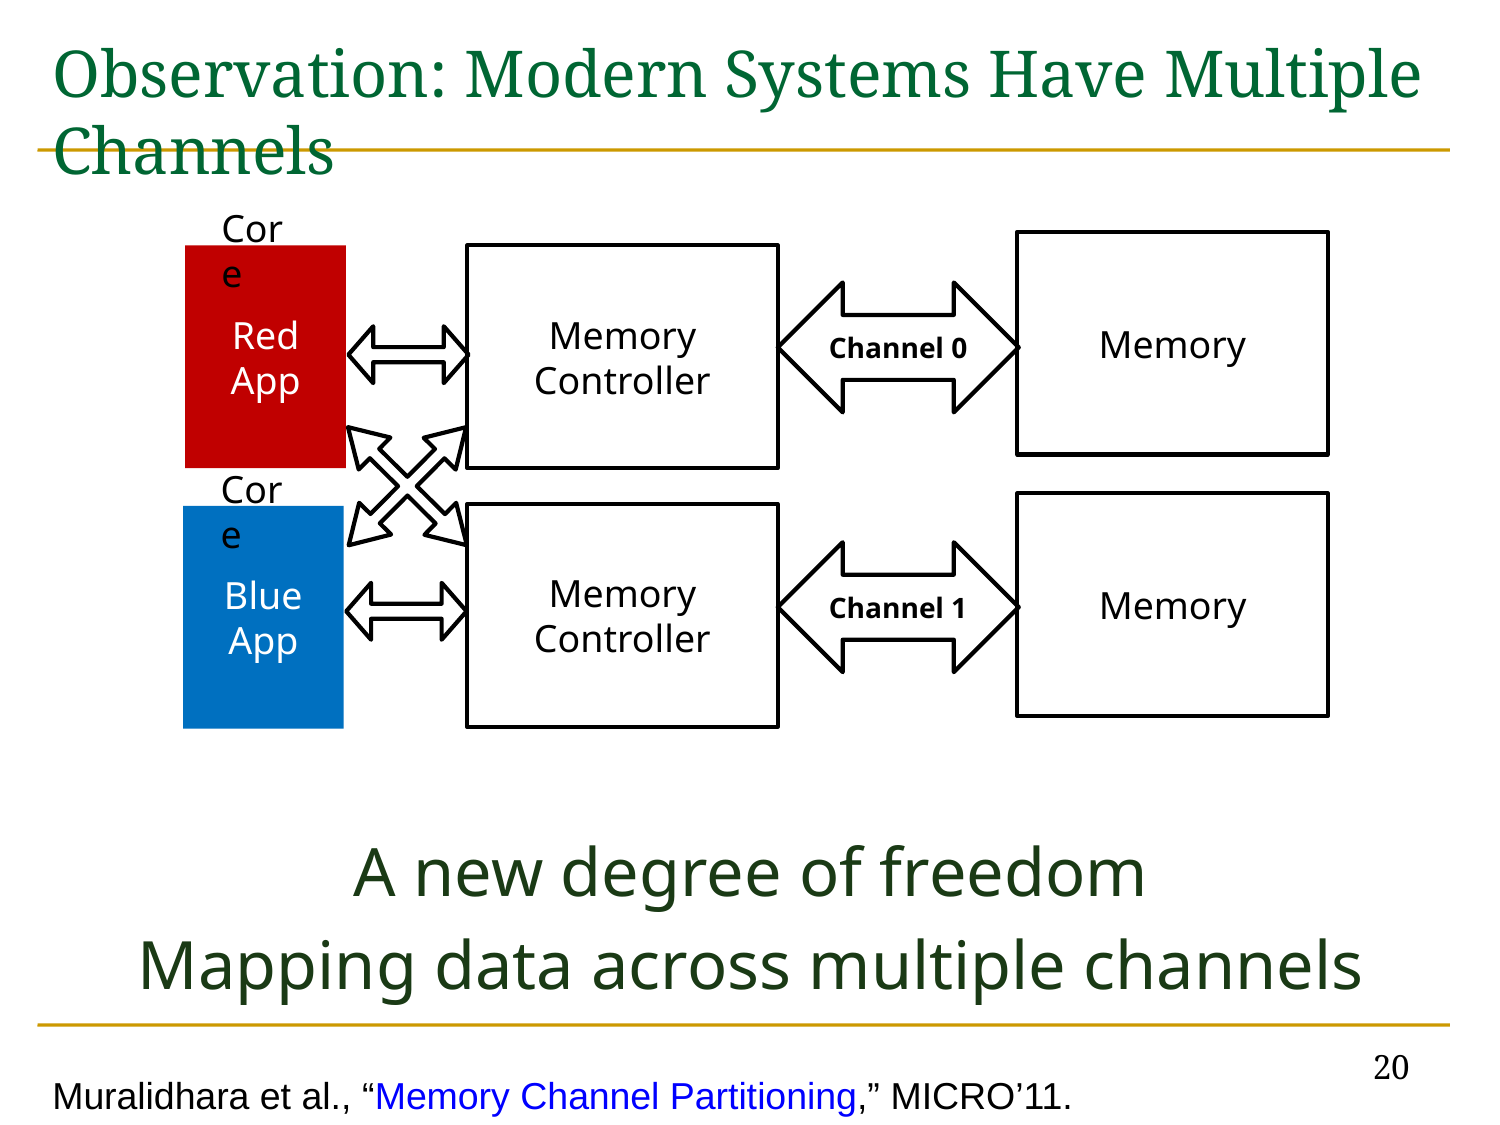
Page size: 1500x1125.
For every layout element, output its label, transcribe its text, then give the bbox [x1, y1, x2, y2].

text_box Blue App [181, 504, 346, 731]
text_box Core [206, 197, 313, 303]
text_box Core [205, 458, 313, 563]
text_box Memory Controller [465, 502, 780, 729]
text_box Channel 0 [780, 280, 1015, 415]
slide_number 20 [1074, 1023, 1426, 1100]
text_box Memory Controller [465, 243, 780, 470]
text_box Channel 1 [775, 540, 1015, 675]
list A new degree of freedom Mapping data across multiple channels [52, 822, 1451, 1026]
text_box Red App [183, 243, 348, 470]
text_box Muralidhara et al., “Memory Channel Partitioning,” MICRO’11. [37, 1064, 1363, 1125]
text_box Memory [1015, 230, 1330, 457]
text_box Memory [1015, 491, 1330, 718]
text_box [323, 326, 492, 641]
title Observation: Modern Systems Have Multiple Channels [37, 24, 1451, 150]
